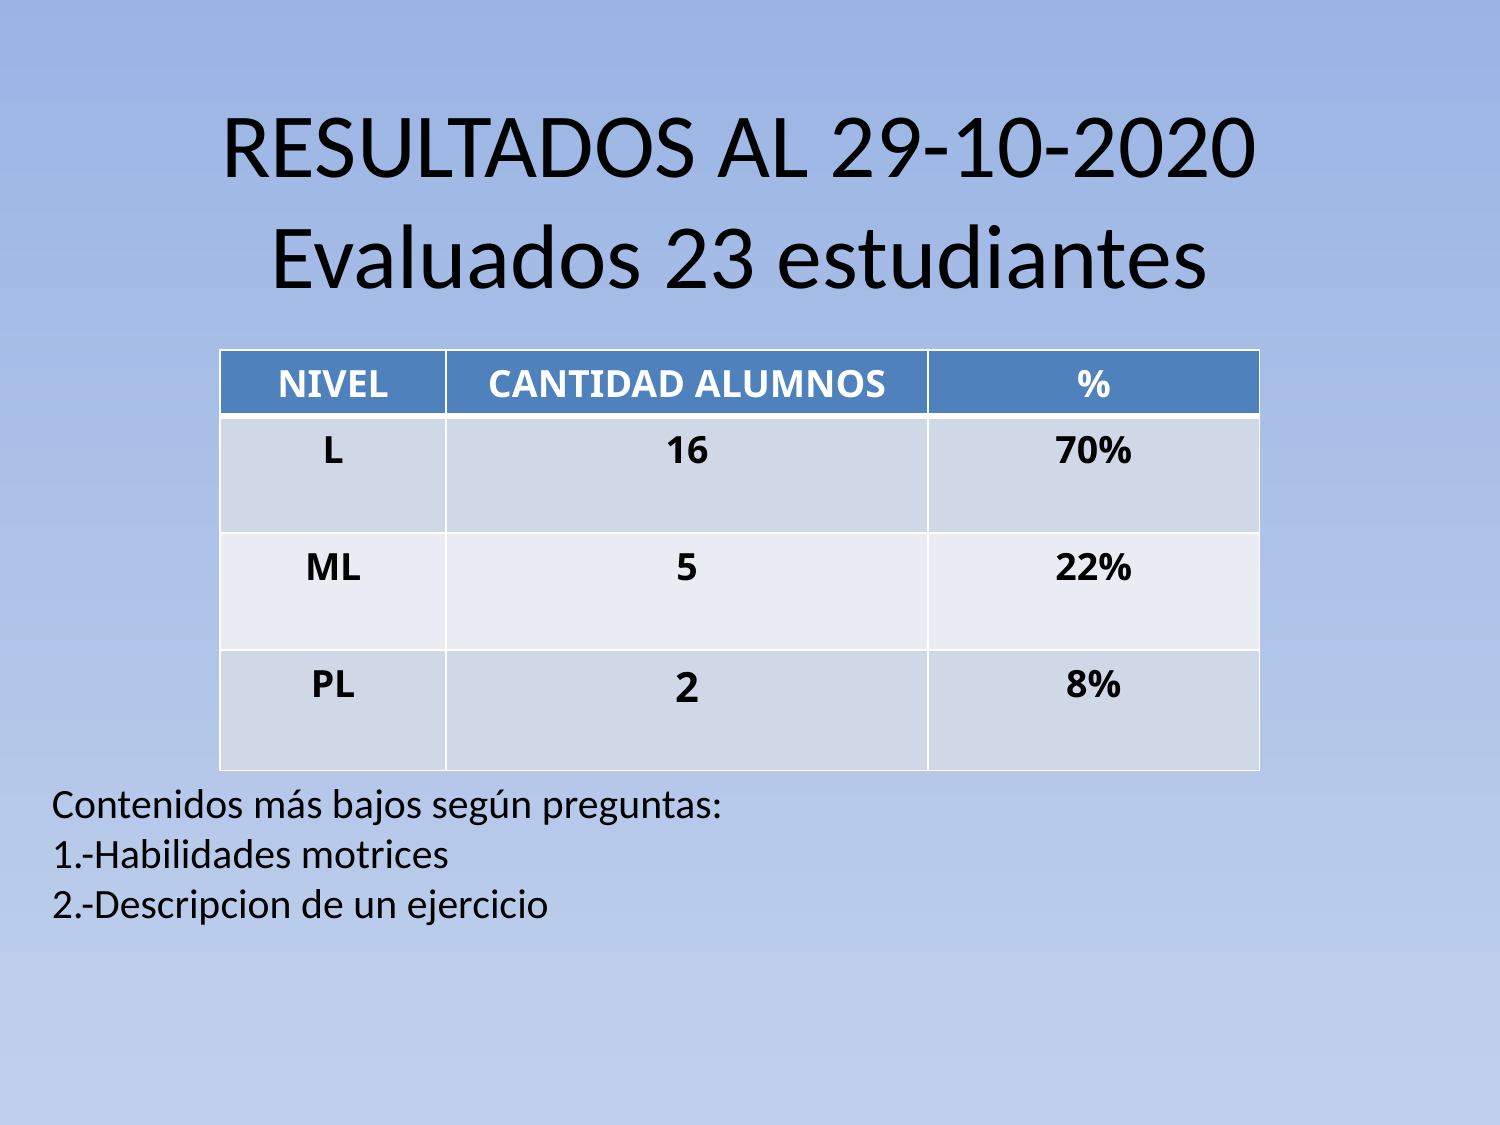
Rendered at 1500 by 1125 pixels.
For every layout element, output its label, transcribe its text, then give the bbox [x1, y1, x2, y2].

table_cell 22% [929, 534, 1259, 649]
title RESULTADOS AL 29-10-2020 Evaluados 23 estudiantes [64, 66, 1415, 327]
table_cell 16 [447, 419, 927, 532]
table_cell 5 [447, 534, 927, 649]
text_box Contenidos más bajos según preguntas: 1.-Habilidades motrices 2.-Descripcion de un ejercicio [37, 769, 1443, 935]
table_cell 70% [929, 419, 1259, 532]
table_cell 8% [929, 651, 1259, 769]
table_cell ML [221, 534, 445, 649]
table_header % [929, 351, 1259, 413]
table_header NIVEL [221, 351, 445, 413]
table_cell L [221, 419, 445, 532]
table_cell PL [221, 651, 445, 769]
table_cell 2 [447, 651, 927, 769]
table_header CANTIDAD ALUMNOS [447, 351, 927, 413]
